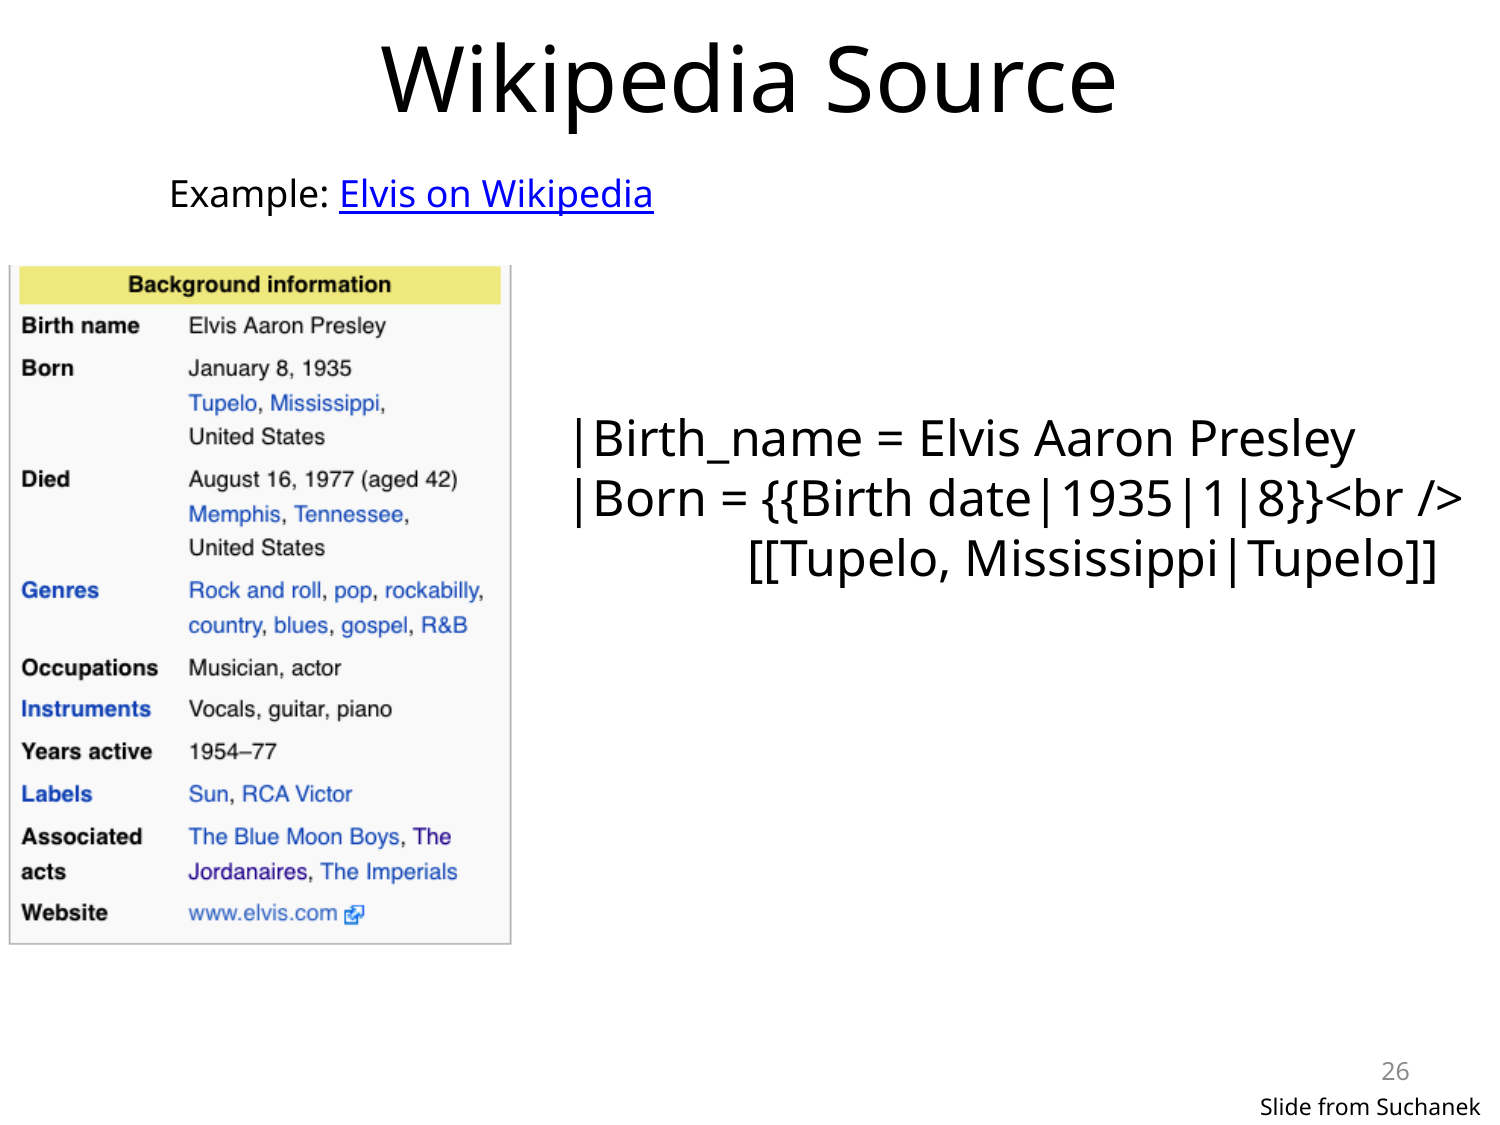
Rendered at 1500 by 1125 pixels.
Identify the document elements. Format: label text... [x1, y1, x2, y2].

title Wikipedia Source [75, 0, 1425, 152]
text_box |Birth_name = Elvis Aaron Presley |Born = {{Birth date|1935|1|8}}<br /> [[Tupelo, Mississippi|Tupelo]] [550, 399, 1480, 595]
text_box Slide from Suchanek [1245, 1085, 1497, 1125]
text_box Example: Elvis on Wikipedia [154, 162, 670, 229]
picture [0, 265, 540, 951]
slide_number 26 [1074, 1042, 1425, 1103]
